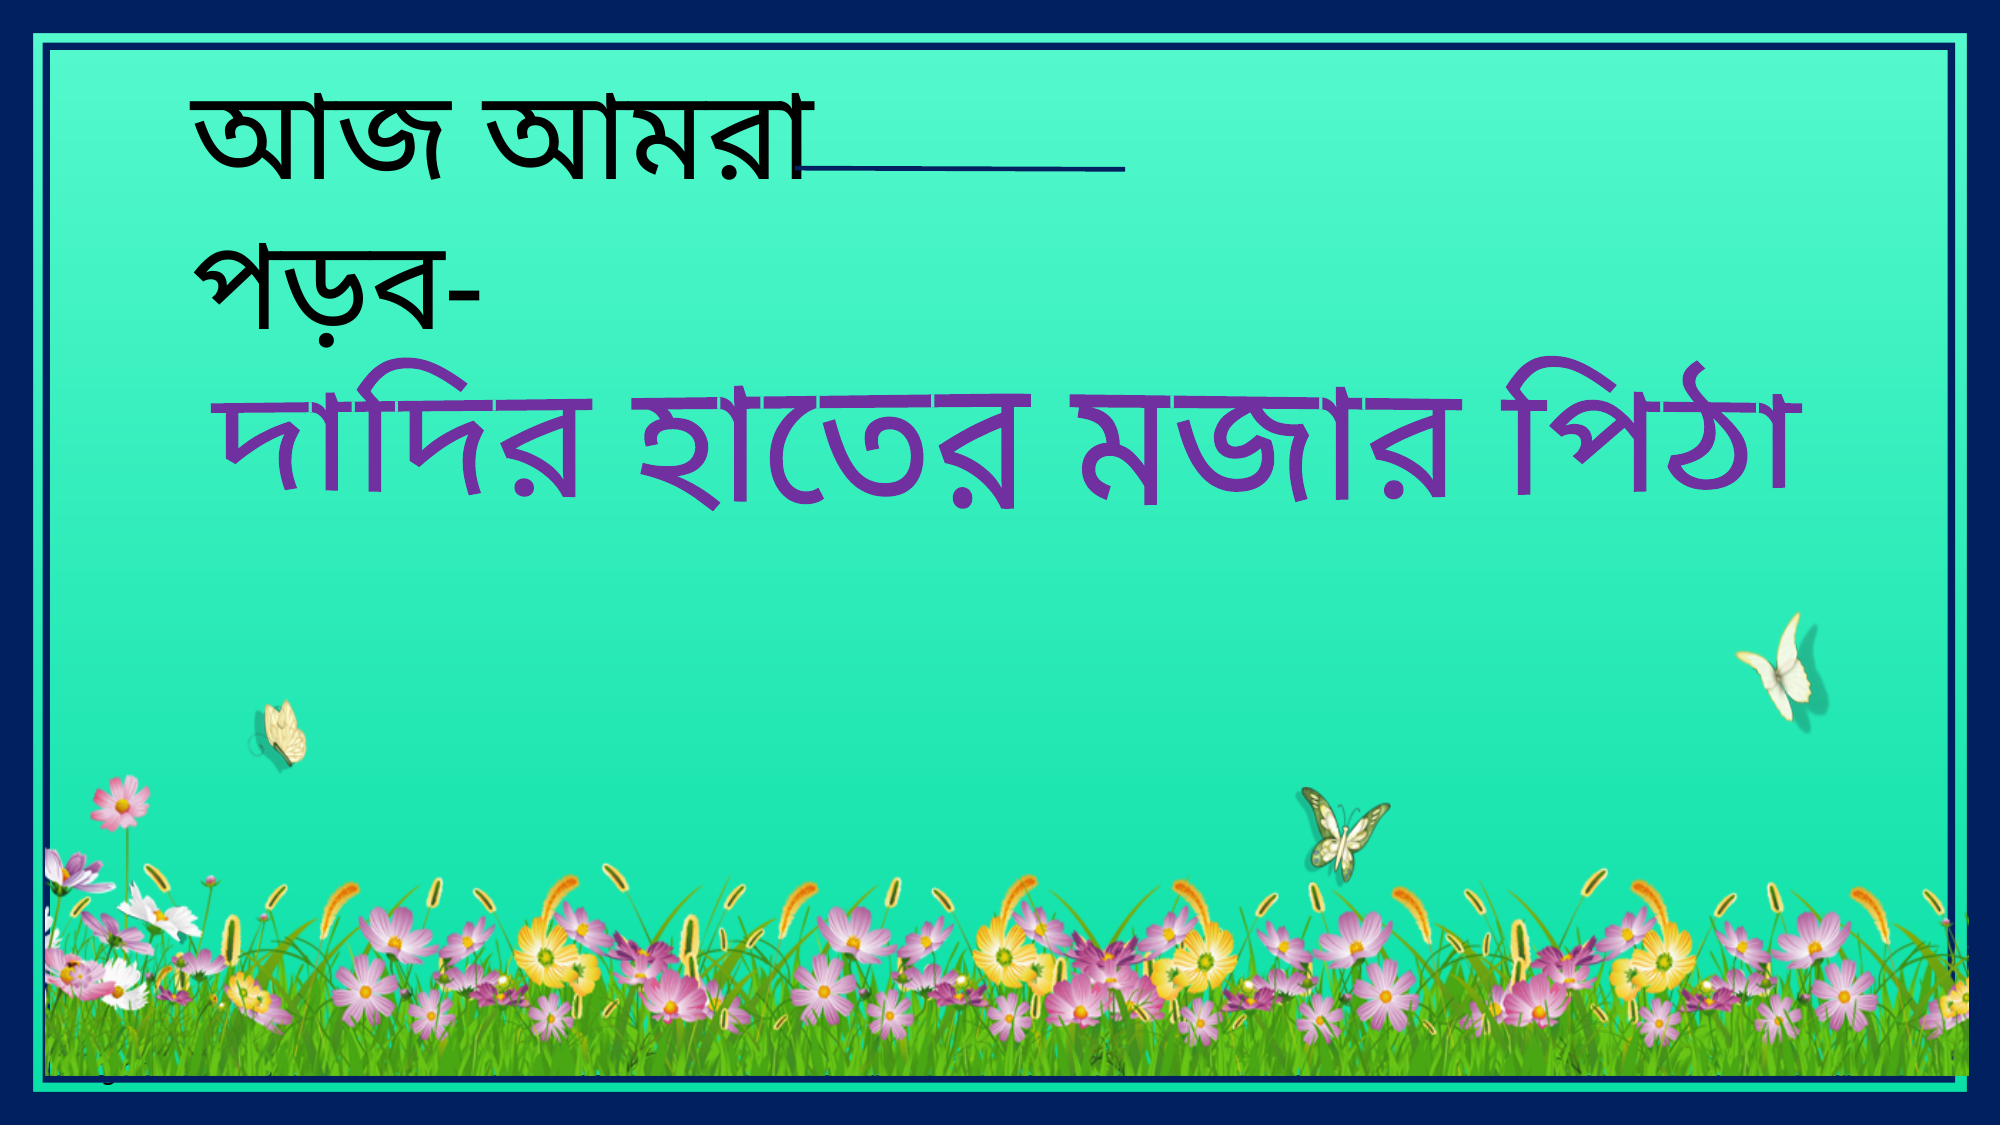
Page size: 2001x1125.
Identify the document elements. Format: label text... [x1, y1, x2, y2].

text_box [41, 41, 1956, 1084]
text_box [0, 0, 2000, 1125]
text_box আজ আমরা পড়ব- [177, 47, 980, 363]
picture [44, 611, 1969, 1076]
